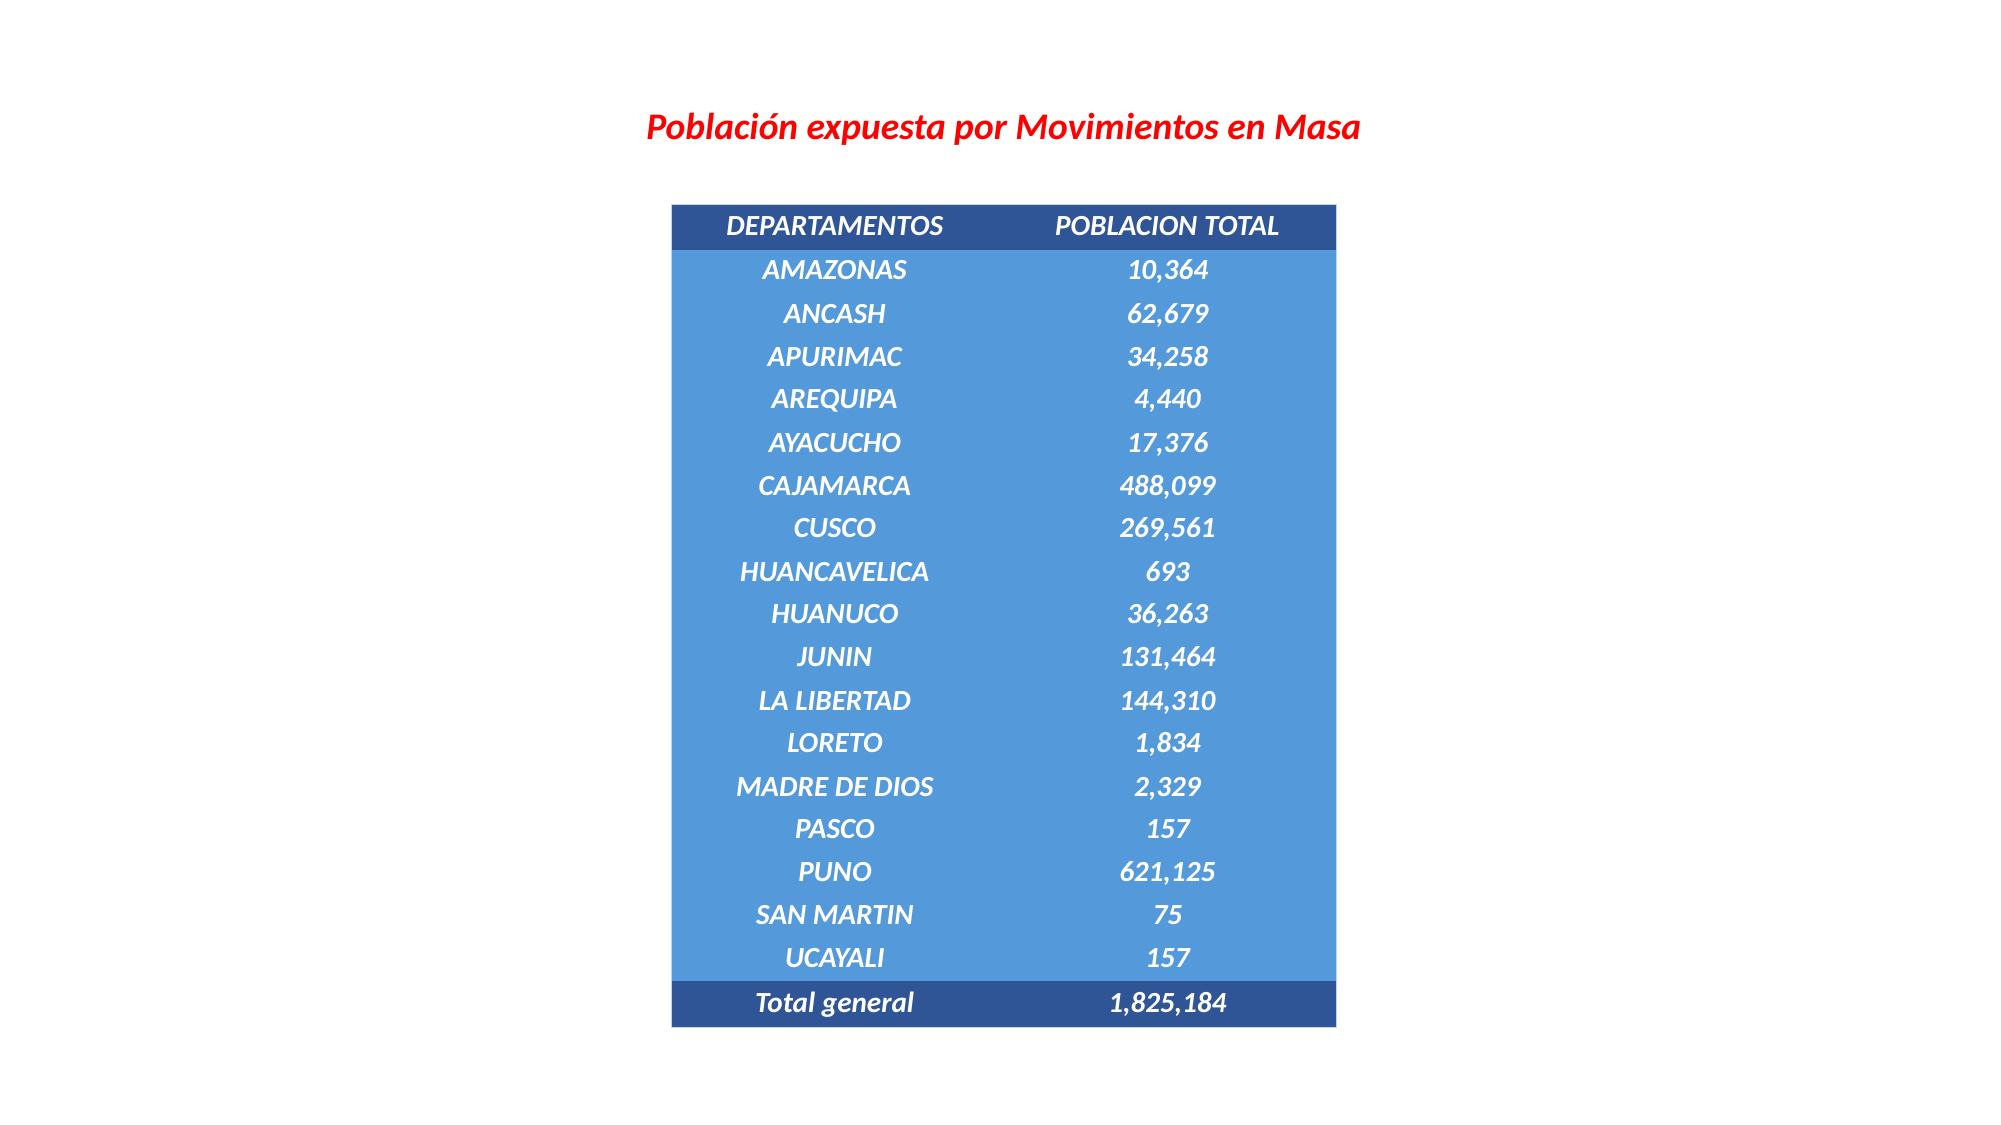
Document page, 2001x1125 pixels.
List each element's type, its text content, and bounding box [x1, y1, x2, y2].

table_cell 34,258 [998, 336, 1336, 379]
table_cell LORETO [672, 723, 998, 766]
table_cell SAN MARTIN [672, 895, 998, 938]
table_cell 17,376 [998, 422, 1336, 465]
table_cell 62,679 [998, 293, 1336, 336]
table_cell CAJAMARCA [672, 465, 998, 508]
text_box Población expuesta por Movimientos en Masa [631, 94, 1377, 155]
table_cell 75 [998, 895, 1336, 938]
table_cell 488,099 [998, 465, 1336, 508]
table_cell 10,364 [998, 250, 1336, 293]
table_cell AYACUCHO [672, 422, 998, 465]
table_cell AREQUIPA [672, 379, 998, 422]
table_cell 1,834 [998, 723, 1336, 766]
table_cell 4,440 [998, 379, 1336, 422]
table_cell 693 [998, 551, 1336, 594]
table_cell 36,263 [998, 594, 1336, 637]
table_cell AMAZONAS [672, 250, 998, 293]
table_cell JUNIN [672, 637, 998, 680]
table_cell UCAYALI [672, 938, 998, 981]
table_cell HUANCAVELICA [672, 551, 998, 594]
table_cell 144,310 [998, 680, 1336, 723]
table_cell LA LIBERTAD [672, 680, 998, 723]
table_cell CUSCO [672, 508, 998, 551]
table_cell 157 [998, 938, 1336, 981]
table_cell 2,329 [998, 766, 1336, 809]
table_header POBLACION TOTAL [998, 205, 1336, 250]
table_header DEPARTAMENTOS [672, 205, 998, 250]
table_cell ANCASH [672, 293, 998, 336]
table_cell APURIMAC [672, 336, 998, 379]
table_cell 269,561 [998, 508, 1336, 551]
table_cell PUNO [672, 852, 998, 895]
table_cell 621,125 [998, 852, 1336, 895]
table_cell Total general [672, 981, 998, 1027]
table_cell 1,825,184 [998, 981, 1336, 1027]
table_cell HUANUCO [672, 594, 998, 637]
table_cell 157 [998, 809, 1336, 852]
table_cell 131,464 [998, 637, 1336, 680]
table_cell PASCO [672, 809, 998, 852]
table_cell MADRE DE DIOS [672, 766, 998, 809]
